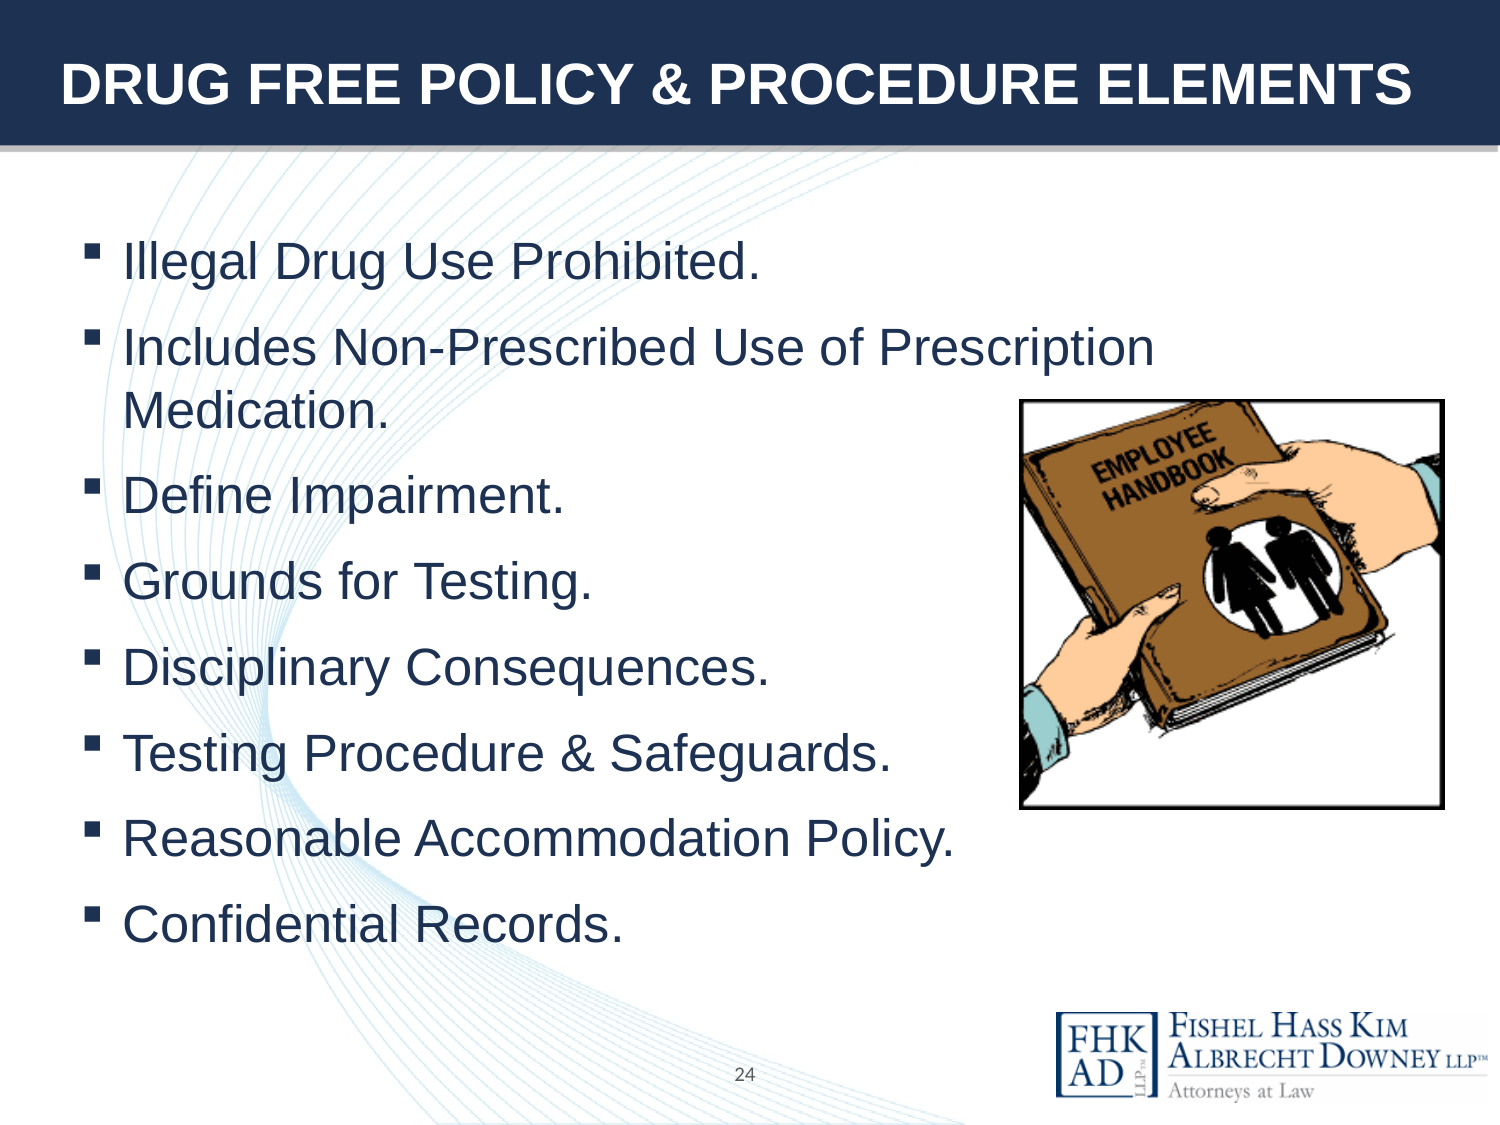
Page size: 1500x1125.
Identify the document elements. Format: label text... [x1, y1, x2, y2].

picture [57, 153, 1488, 1125]
text_box 24 [569, 1042, 920, 1103]
list Illegal Drug Use Prohibited. Includes Non-Prescribed Use of Prescription Medication. Define Impairment. Grounds for Testing. Disciplinary Consequences. Testing Procedure & Safeguards. Reasonable Accommodation Policy. Confidential Records. [65, 219, 1217, 962]
title DRUG FREE POLICY & PROCEDURE ELEMENTS [44, 39, 1445, 152]
